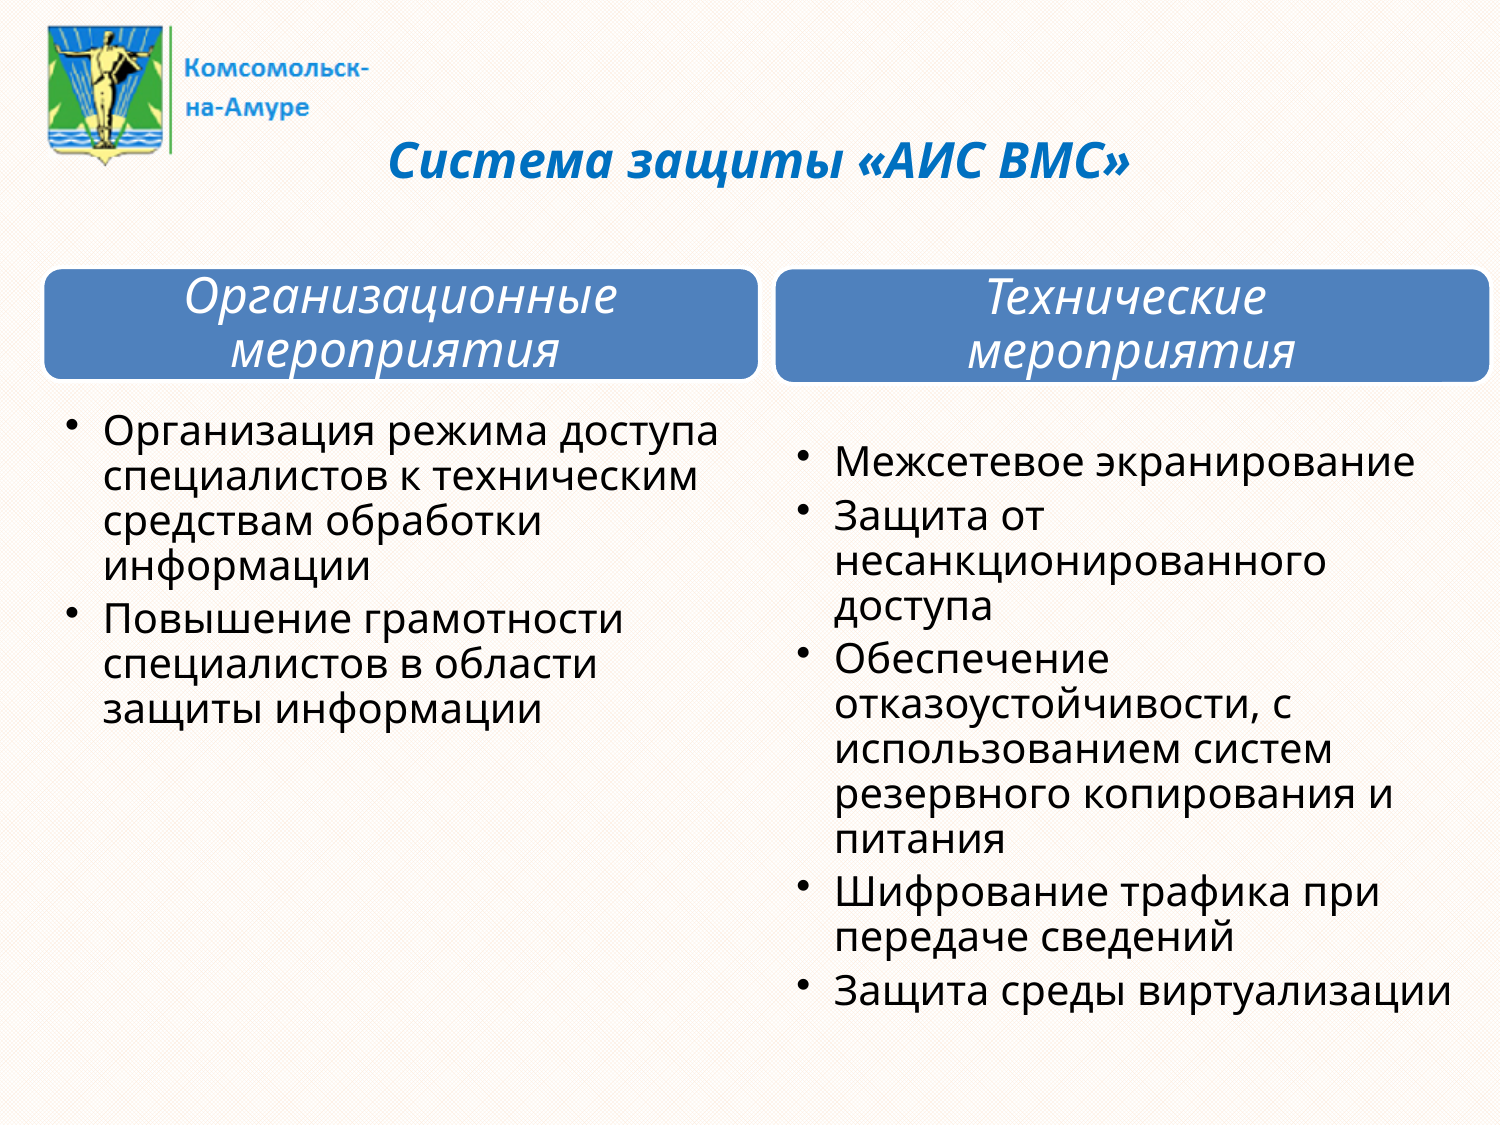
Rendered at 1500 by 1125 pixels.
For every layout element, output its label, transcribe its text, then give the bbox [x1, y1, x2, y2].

text_box Система защиты «АИС ВМС» [42, 121, 1478, 196]
picture [41, 19, 379, 173]
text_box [41, 266, 761, 918]
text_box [773, 266, 1492, 918]
